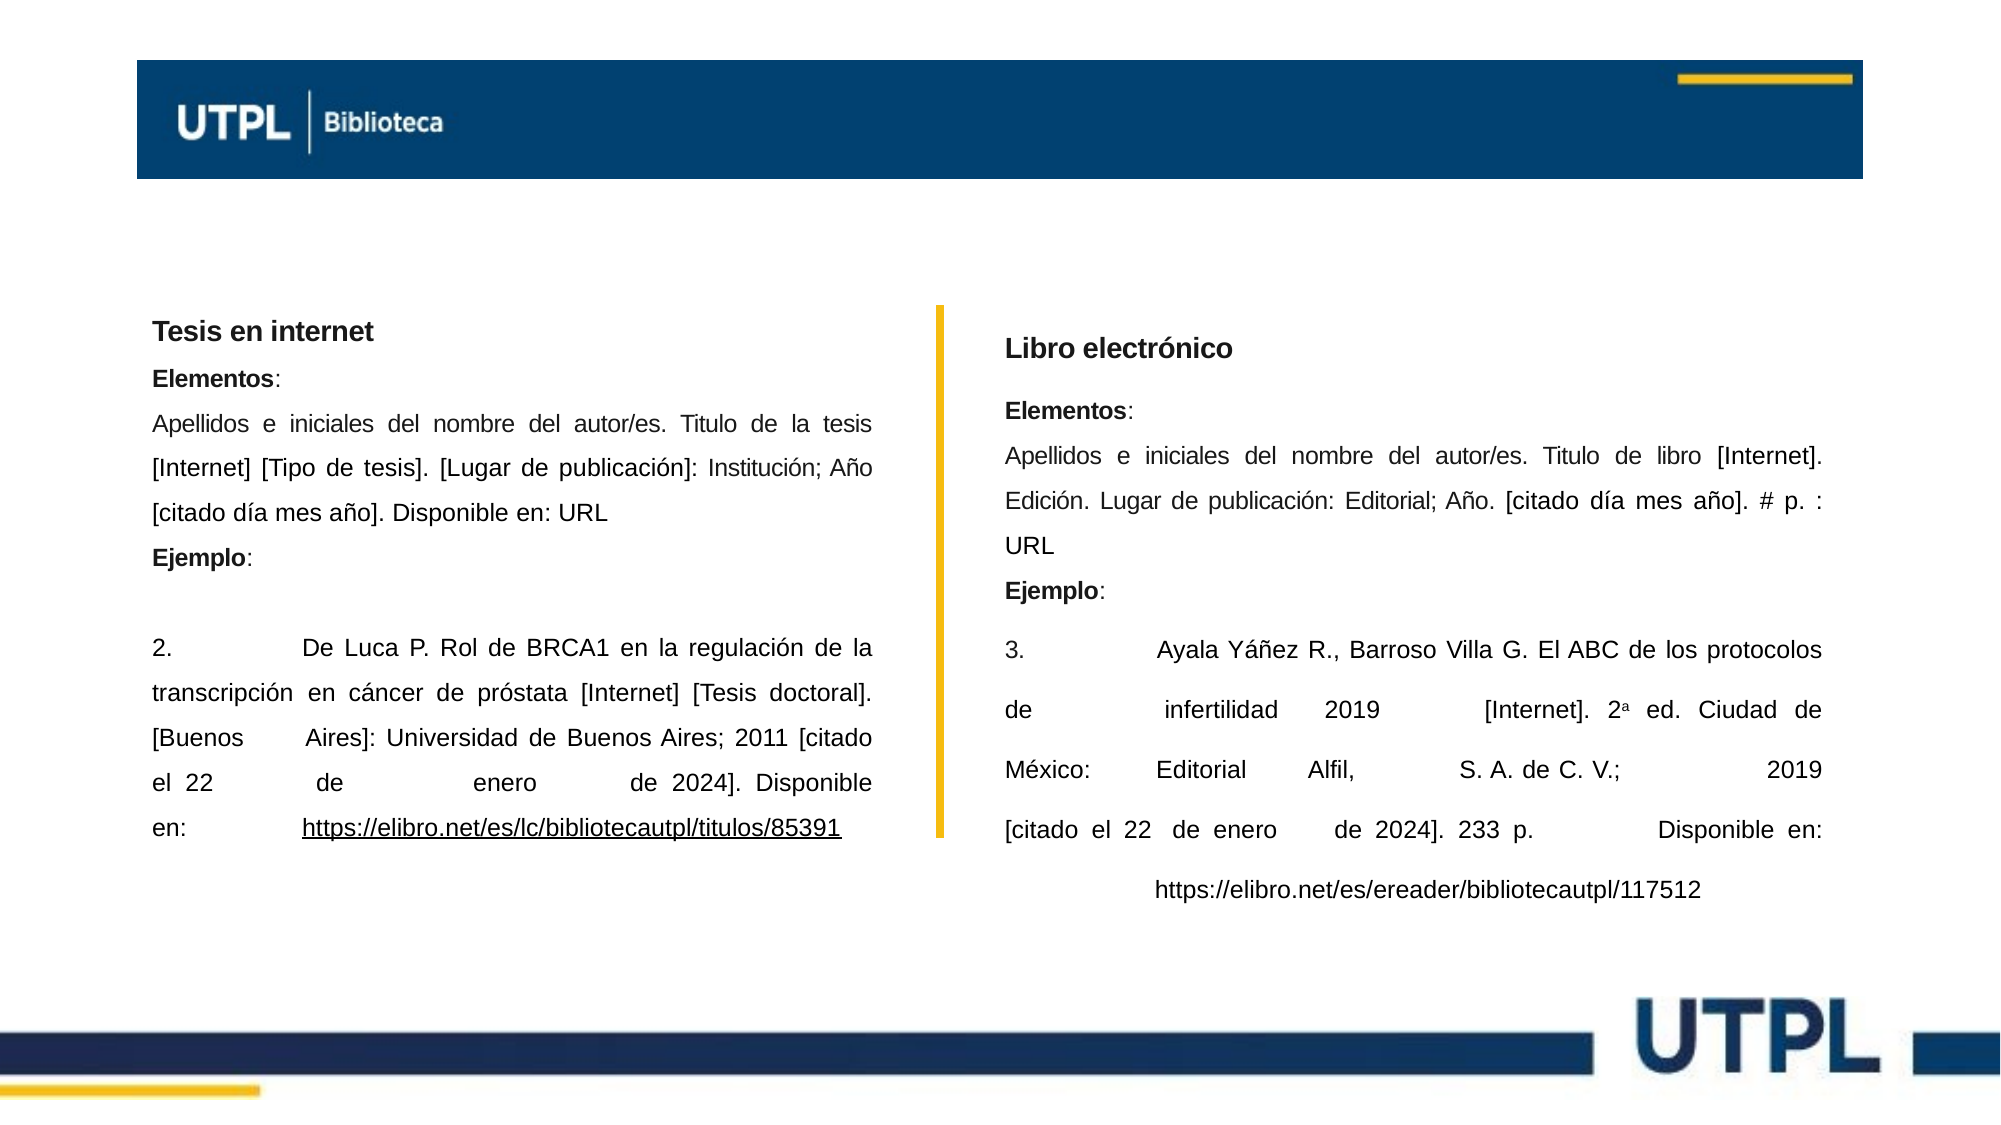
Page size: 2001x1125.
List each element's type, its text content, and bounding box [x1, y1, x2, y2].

picture [0, 996, 2001, 1100]
text_box Libro electrónico Elementos: Apellidos e iniciales del nombre del autor/es. Titulo de libro [Internet]. Edición. Lugar de publicación: Editorial; Año. [citado día mes año]. # p. : URL Ejemplo: 3. Ayala Yáñez R., Barroso Villa G. El ABC de los protocolos de infertilidad 2019 [Internet]. 2a ed. Ciudad de México: Editorial Alfil, S. A. de C. V.; 2019 [citado el 22 de enero de 2024]. 233 p. Disponible en: https://elibro.net/es/ereader/bibliotecautpl/117512 [990, 287, 1838, 1061]
picture [936, 305, 945, 838]
picture [137, 60, 1863, 179]
text_box Tesis en internet Elementos: Apellidos e iniciales del nombre del autor/es. Titulo de la tesis [Internet] [Tipo de tesis]. [Lugar de publicación]: Institución; Año [citado día mes año]. Disponible en: URL Ejemplo: 2. De Luca P. Rol de BRCA1 en la regulación de la transcripción en cáncer de próstata [Internet] [Tesis doctoral]. [Buenos Aires]: Universidad de Buenos Aires; 2011 [citado el 22 de enero de 2024]. Disponible en: https://elibro.net/es/lc/bibliotecautpl/titulos/85391 [137, 287, 888, 849]
